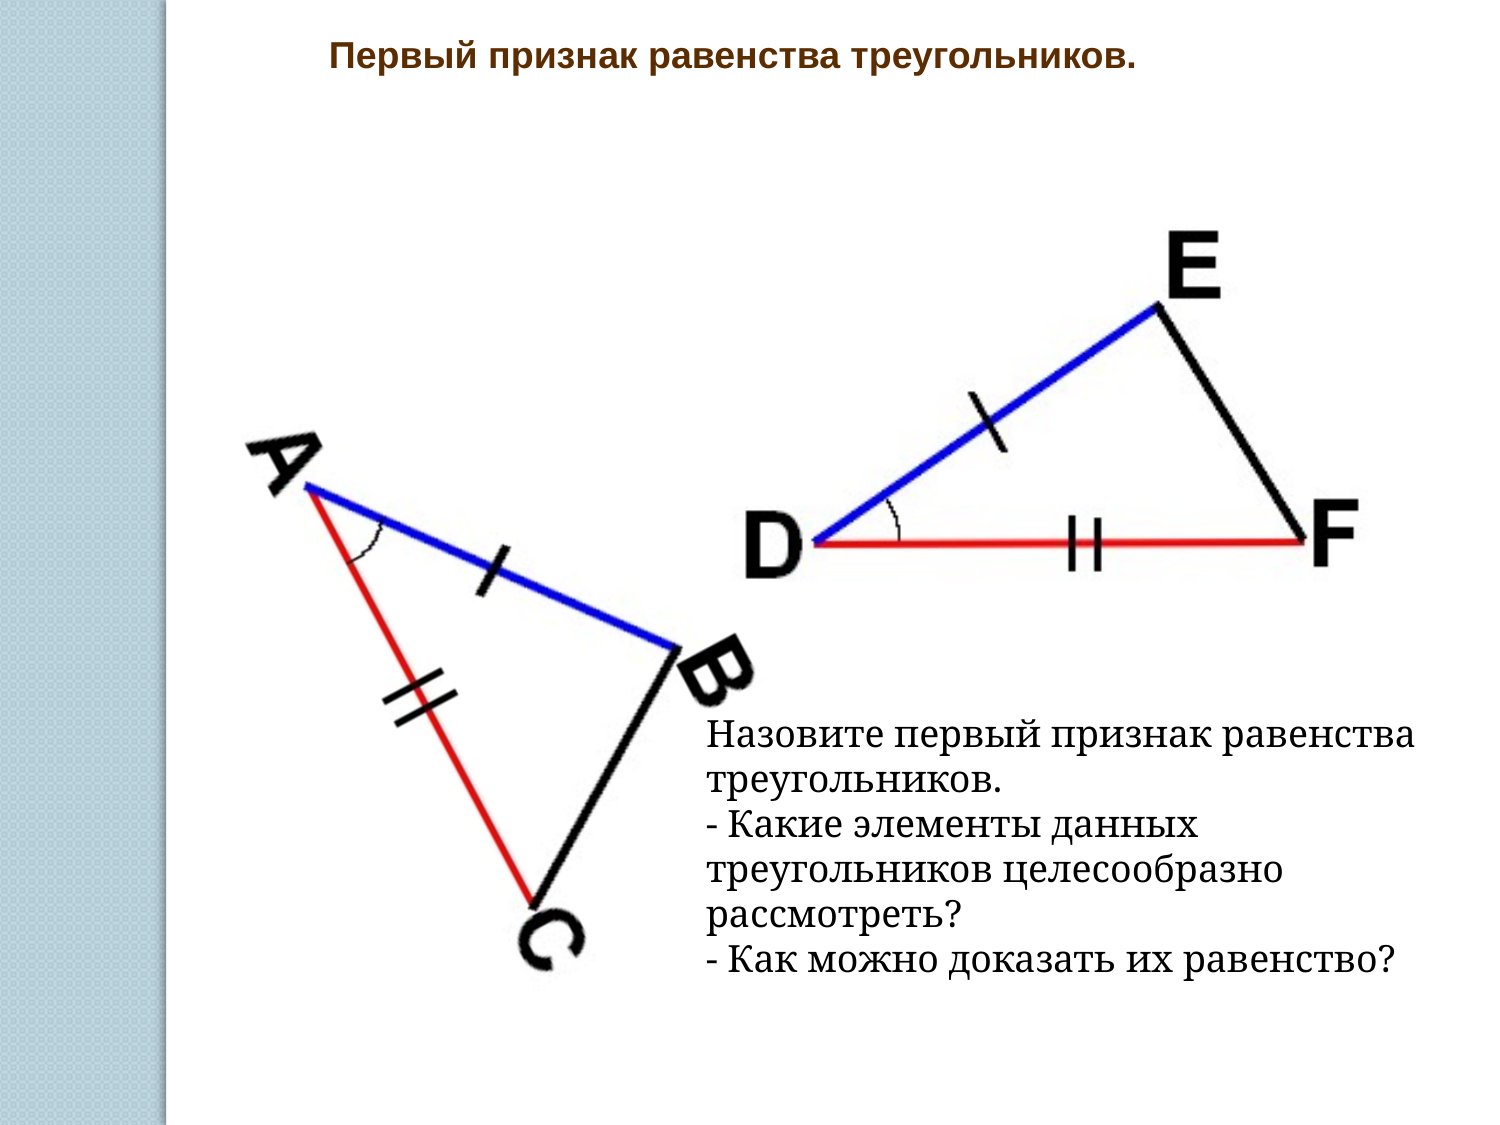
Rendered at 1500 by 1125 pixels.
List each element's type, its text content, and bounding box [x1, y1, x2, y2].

text_box Первый признак равенства треугольников. [257, 23, 1254, 84]
picture [198, 175, 1415, 1033]
text_box Назовите первый признак равенства треугольников. - Какие элементы данных треугольников целесообразно рассмотреть? - Как можно доказать их равенство? [691, 703, 1442, 988]
